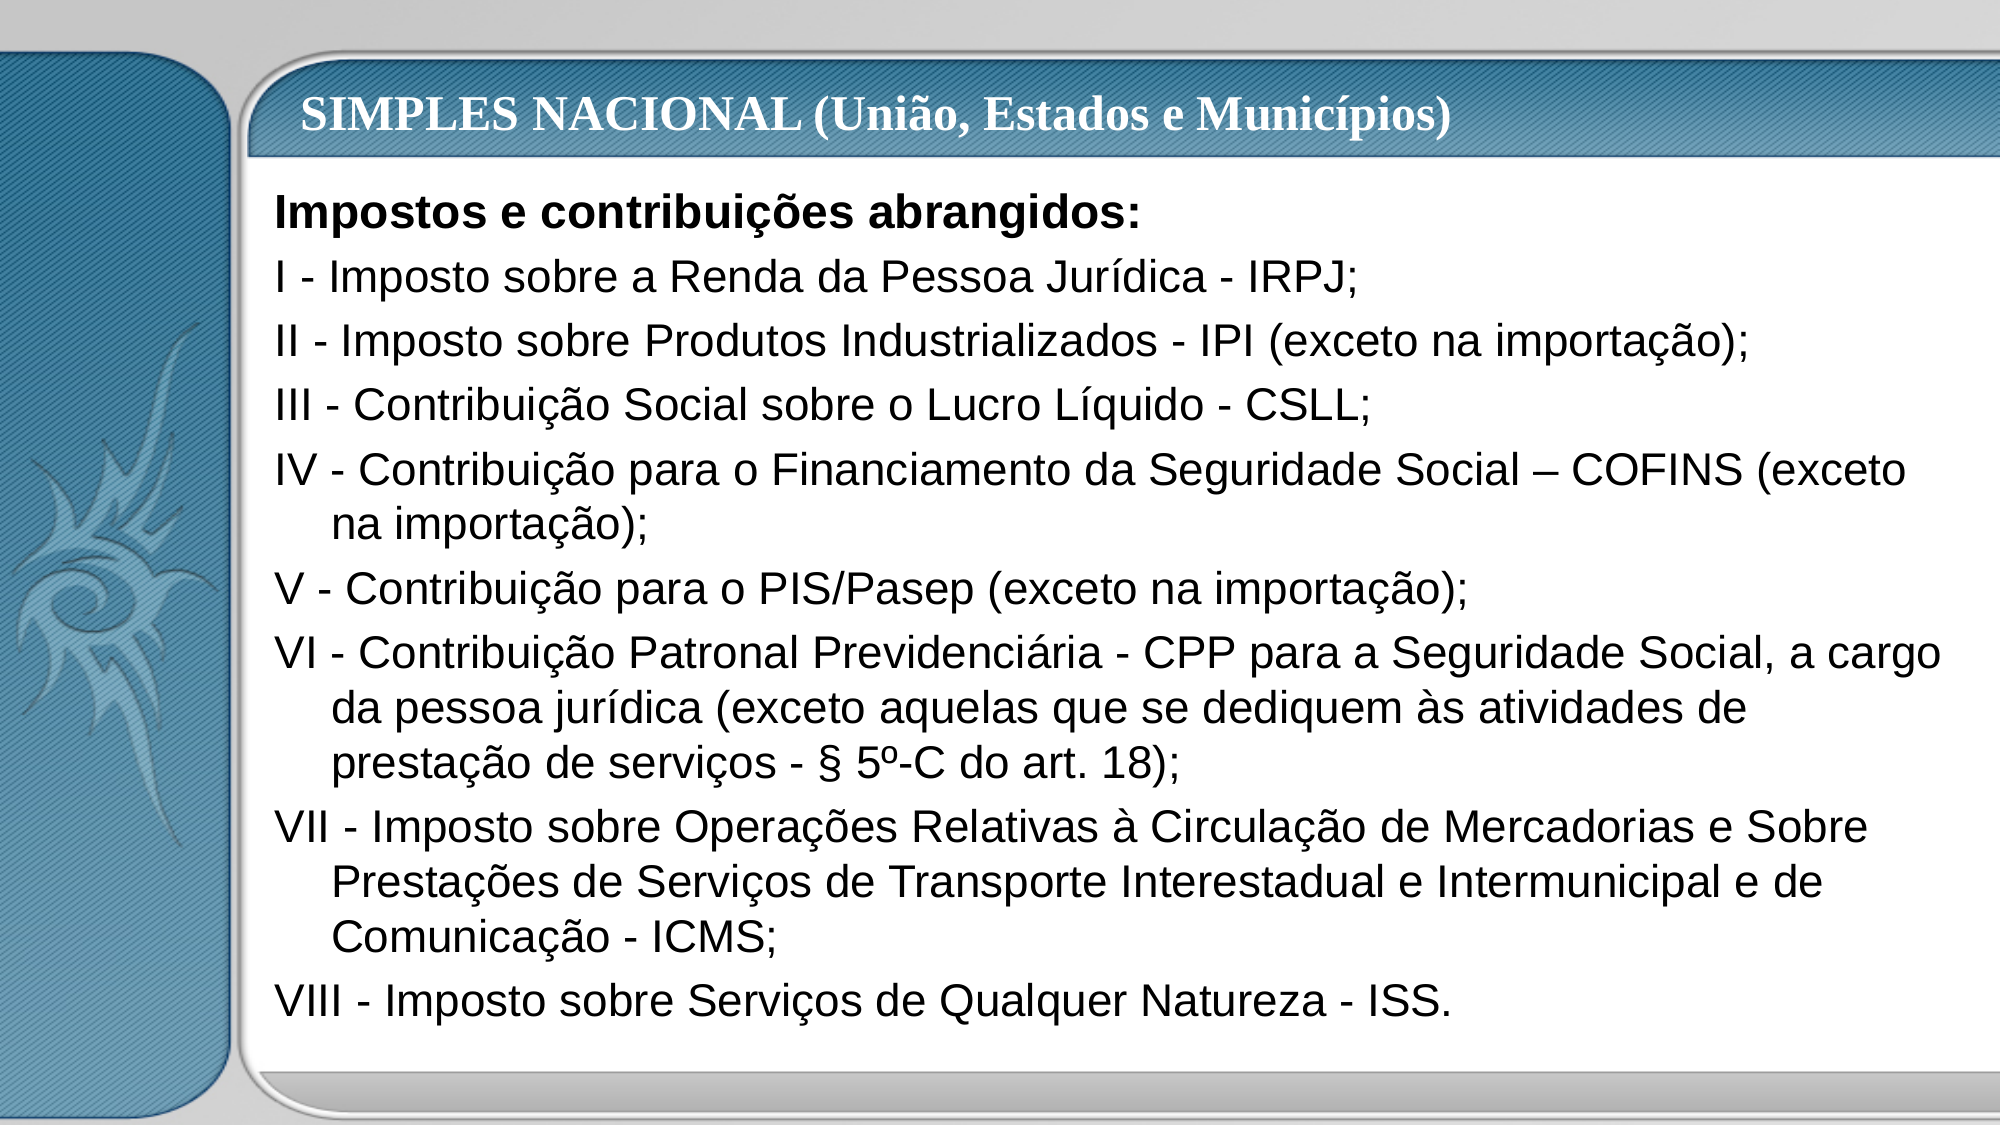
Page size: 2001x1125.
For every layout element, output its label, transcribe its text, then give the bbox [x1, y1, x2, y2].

list Impostos e contribuições abrangidos: I - Imposto sobre a Renda da Pessoa Jurídica - IRPJ; II - Imposto sobre Produtos Industrializados - IPI (exceto na importação); III - Contribuição Social sobre o Lucro Líquido - CSLL; IV - Contribuição para o Financiamento da Seguridade Social – COFINS (exceto na importação); V - Contribuição para o PIS/Pasep (exceto na importação); VI - Contribuição Patronal Previdenciária - CPP para a Seguridade Social, a cargo da pessoa jurídica (exceto aquelas que se dediquem às atividades de prestação de serviços - § 5º-C do art. 18); VII - Imposto sobre Operações Relativas à Circulação de Mercadorias e Sobre Prestações de Serviços de Transporte Interestadual e Intermunicipal e de Comunicação - ICMS; VIII - Imposto sobre Serviços de Qualquer Natureza - ISS. [259, 172, 1977, 1096]
title SIMPLES NACIONAL (União, Estados e Municípios) [285, 72, 1977, 149]
picture [0, 0, 2000, 1125]
